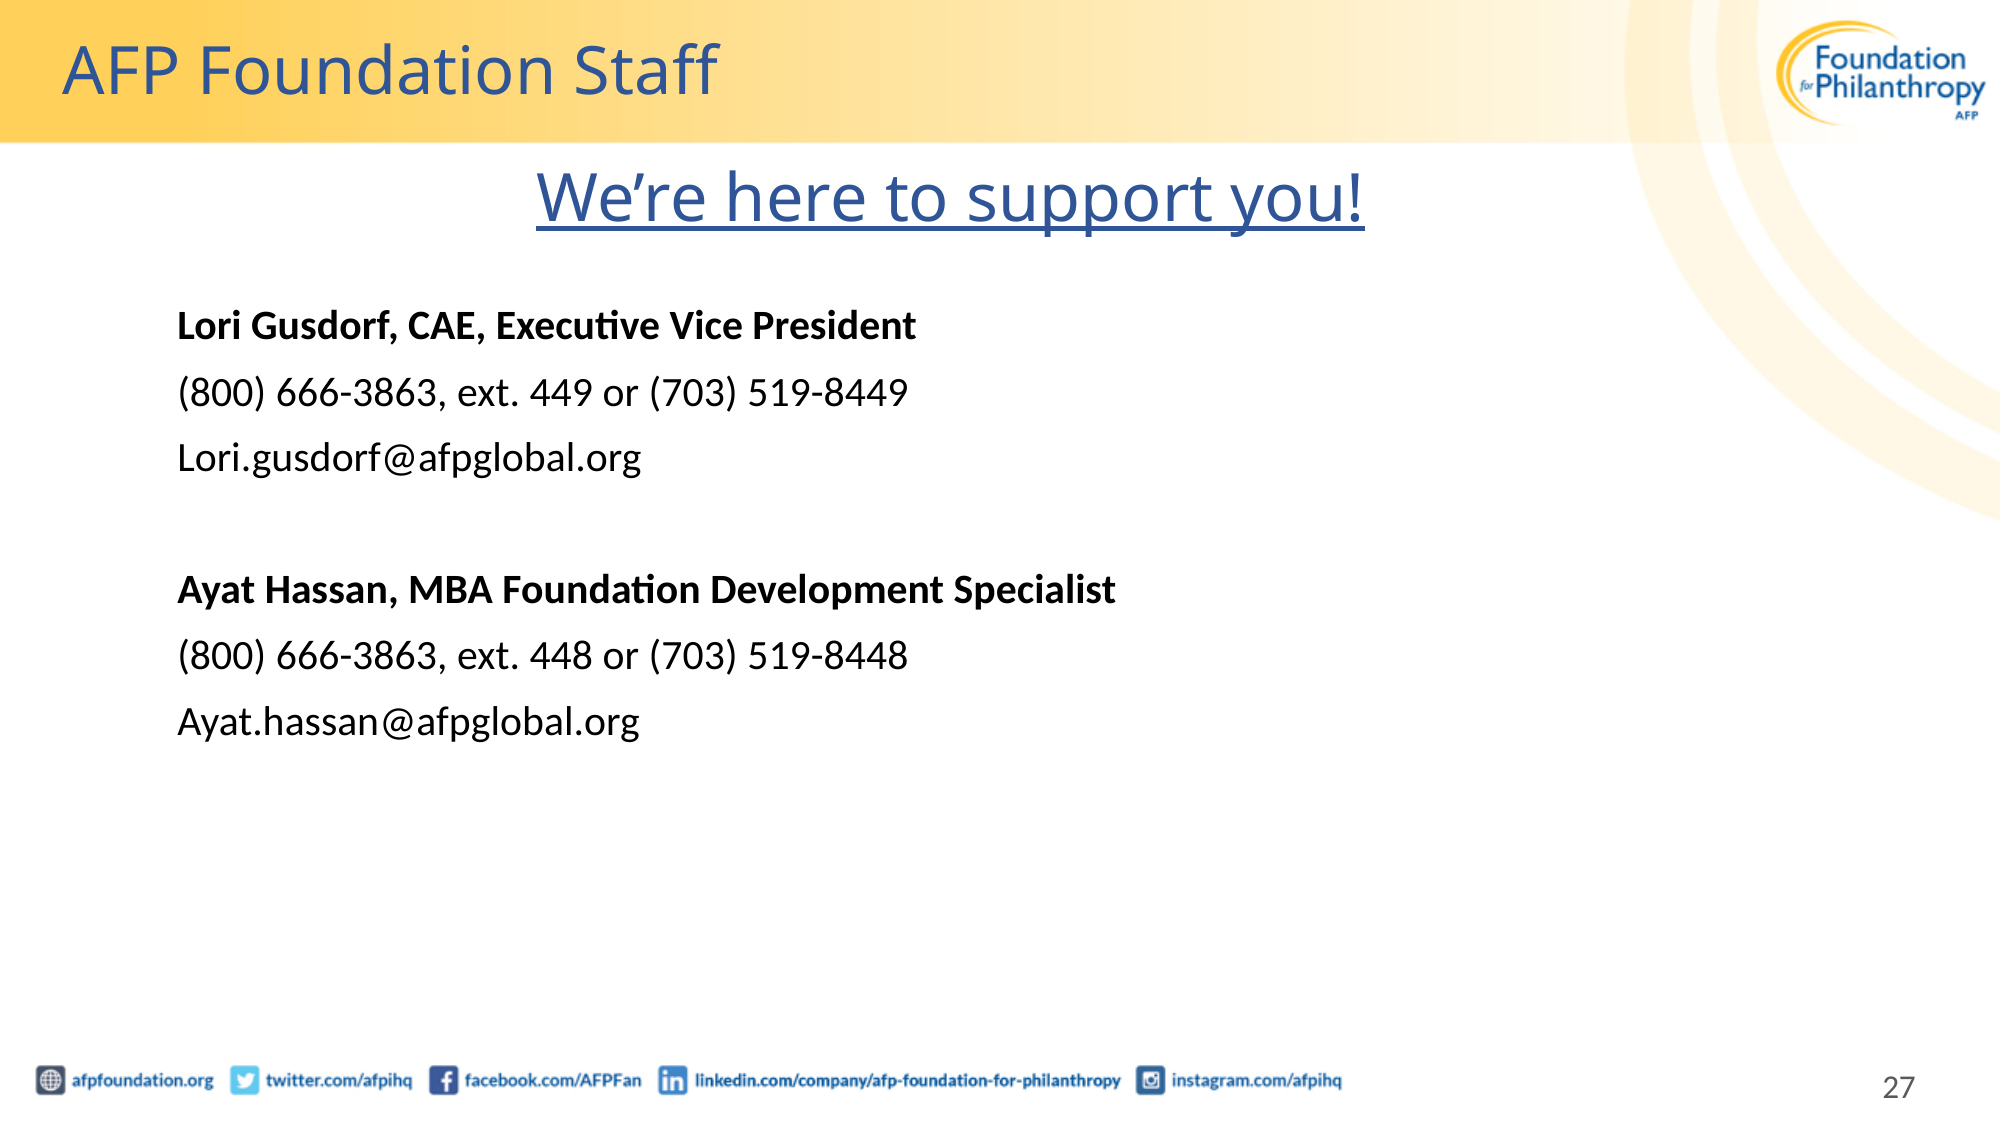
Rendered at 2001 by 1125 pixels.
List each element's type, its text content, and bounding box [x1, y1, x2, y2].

picture [0, 0, 2000, 1125]
title AFP Foundation Staff [47, 42, 1590, 103]
text_box Lori Gusdorf, CAE, Executive Vice President (800) 666-3863, ext. 449 or (703) 519-8449 Lori.gusdorf@afpglobal.org Ayat Hassan, MBA Foundation Development Specialist (800) 666-3863, ext. 448 or (703) 519-8448 Ayat.hassan@afpglobal.org [162, 296, 1188, 1047]
text_box We’re here to support you! [146, 138, 1755, 261]
